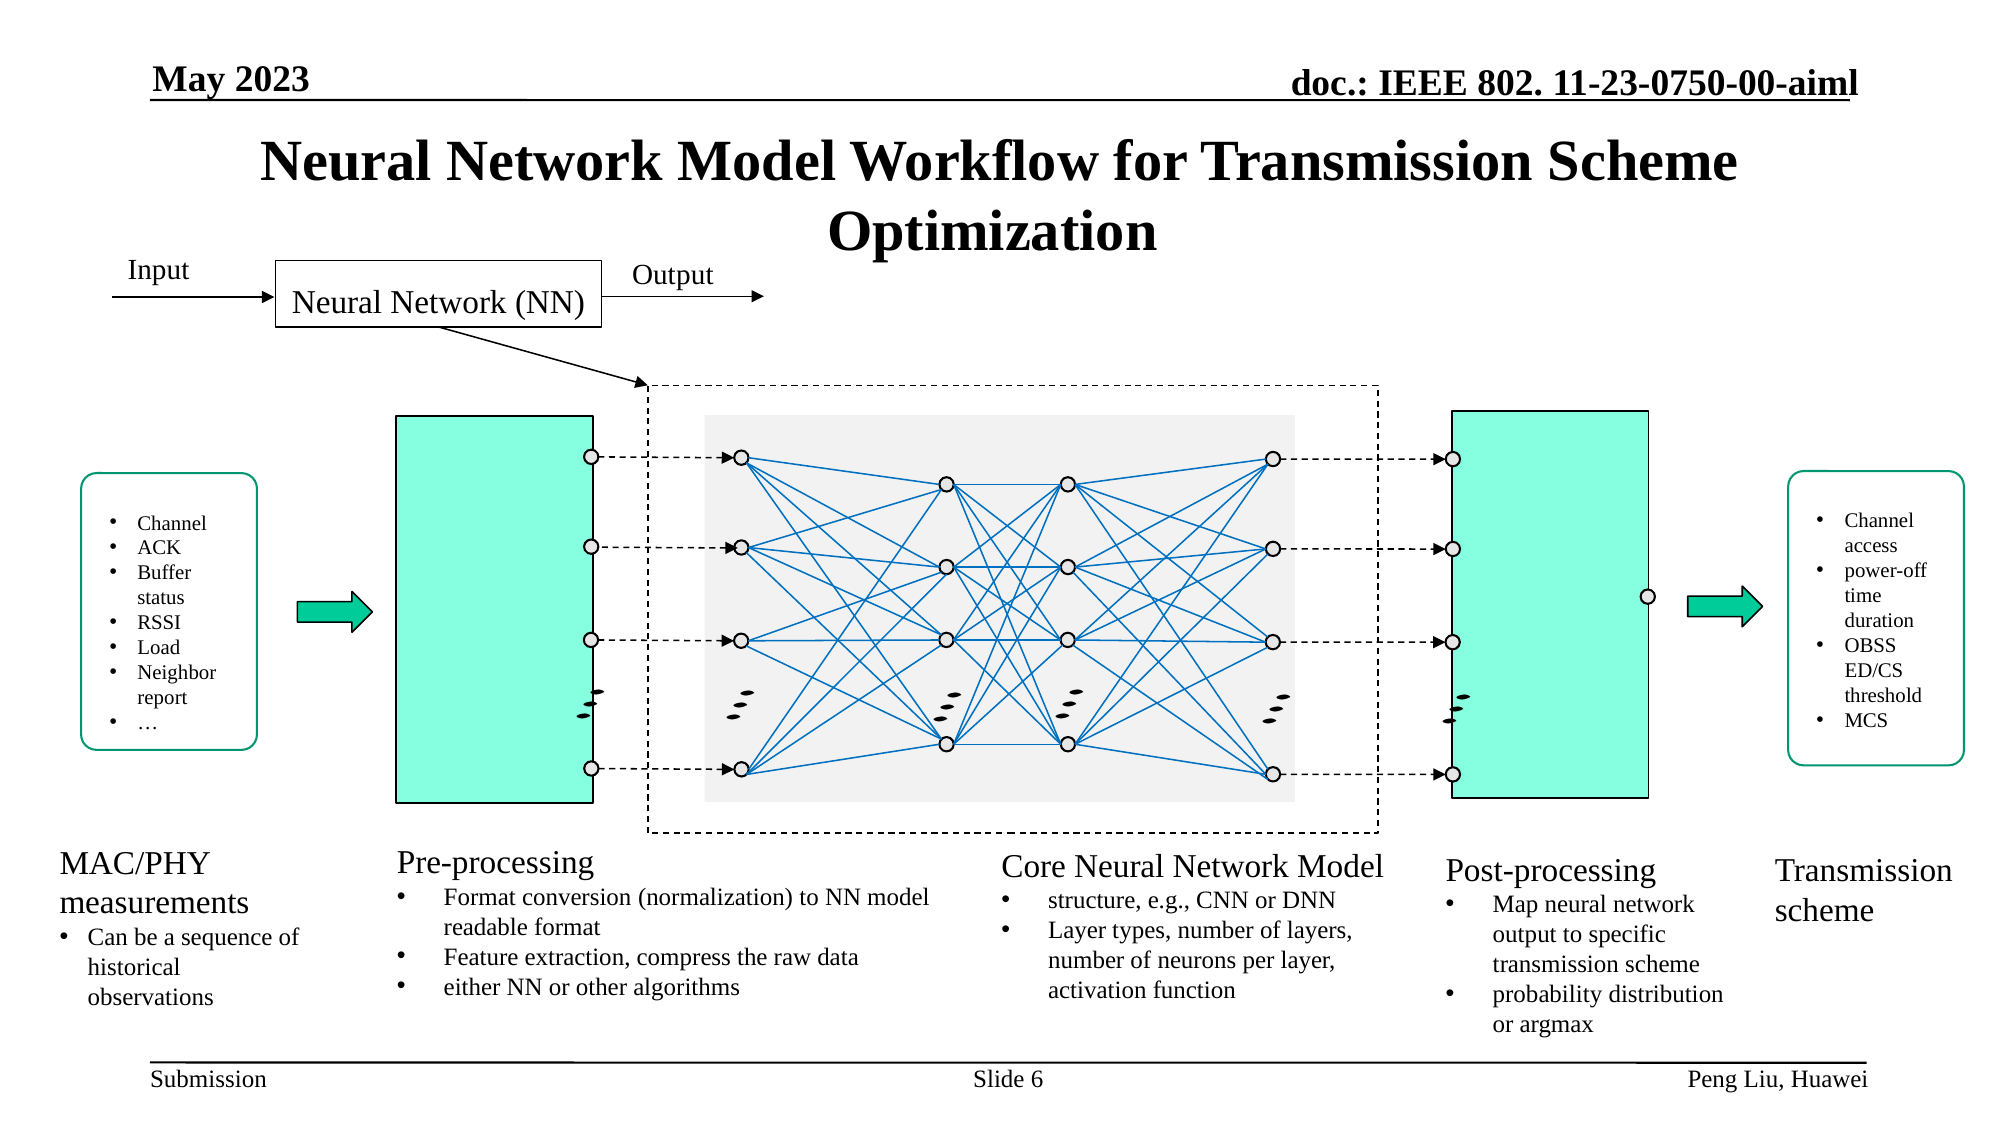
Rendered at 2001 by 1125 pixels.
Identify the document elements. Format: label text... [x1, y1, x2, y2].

title Neural Network Model Workflow for Transmission Scheme Optimization [149, 104, 1850, 280]
text_box Neural Network (NN) [275, 260, 602, 327]
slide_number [152, 54, 563, 100]
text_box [396, 385, 1656, 834]
text_box [1687, 586, 1763, 627]
text_box Transmission scheme [1759, 841, 1993, 936]
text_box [1787, 470, 1965, 766]
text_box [80, 472, 258, 751]
text_box Output [617, 248, 835, 298]
text_box Core Neural Network Model structure, e.g., CNN or DNN Layer types, number of layers, number of neurons per layer, activation function [986, 842, 1414, 1041]
text_box Input [112, 243, 331, 294]
text_box [297, 591, 373, 633]
text_box MAC/PHY measurements Can be a sequence of historical observations [44, 833, 315, 1058]
footer Peng Liu, Huawei [1171, 1061, 1869, 1093]
text_box Post-processing Map neural network output to specific transmission scheme probability distribution or argmax [1430, 840, 1760, 1045]
slide_number Slide 6 [950, 1061, 1067, 1123]
text_box Pre-processing Format conversion (normalization) to NN model readable format Feature extraction, compress the raw data either NN or other algorithms [382, 833, 969, 1008]
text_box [438, 326, 648, 386]
